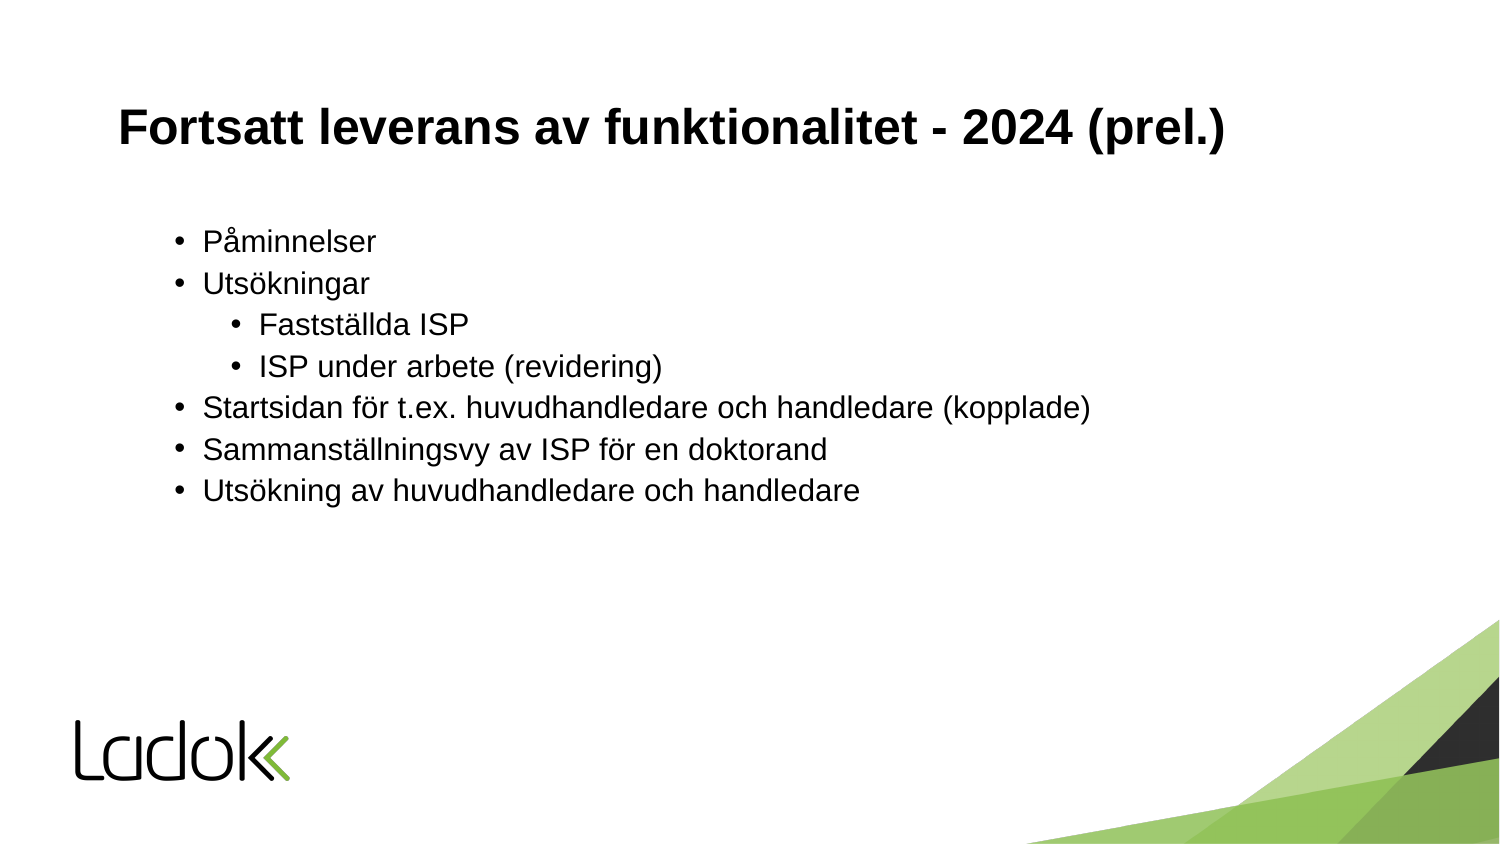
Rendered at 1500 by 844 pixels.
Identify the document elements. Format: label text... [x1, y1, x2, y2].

list Påminnelser Utsökningar Fastställda ISP ISP under arbete (revidering) Startsidan för t.ex. huvudhandledare och handledare (kopplade) Sammanställningsvy av ISP för en doktorand Utsökning av huvudhandledare och handledare [103, 174, 1397, 687]
picture [75, 720, 291, 782]
picture [871, 603, 1500, 844]
title Fortsatt leverans av funktionalitet - 2024 (prel.) [103, 83, 1397, 174]
